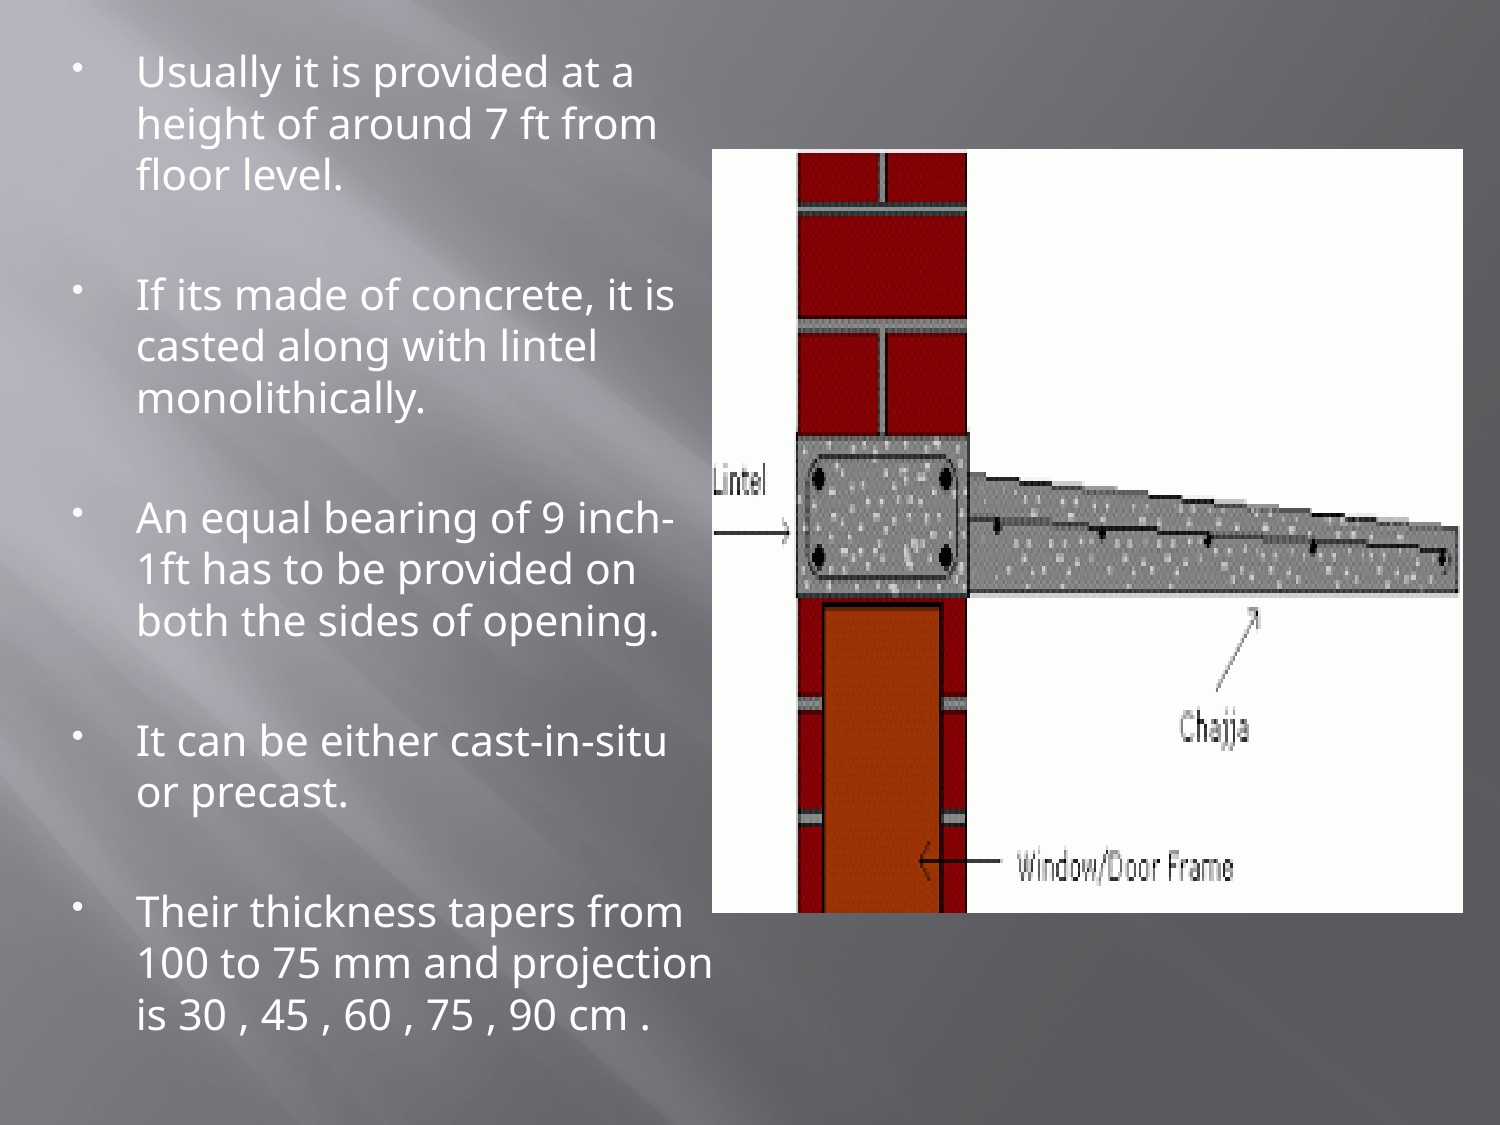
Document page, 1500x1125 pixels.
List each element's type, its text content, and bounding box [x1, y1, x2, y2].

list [712, 149, 1463, 913]
list Usually it is provided at a height of around 7 ft from floor level. If its made of concrete, it is casted along with lintel monolithically. An equal bearing of 9 inch-1ft has to be provided on both the sides of opening. It can be either cast-in-situ or precast. Their thickness tapers from 100 to 75 mm and projection is 30 , 45 , 60 , 75 , 90 cm . [37, 37, 738, 1075]
